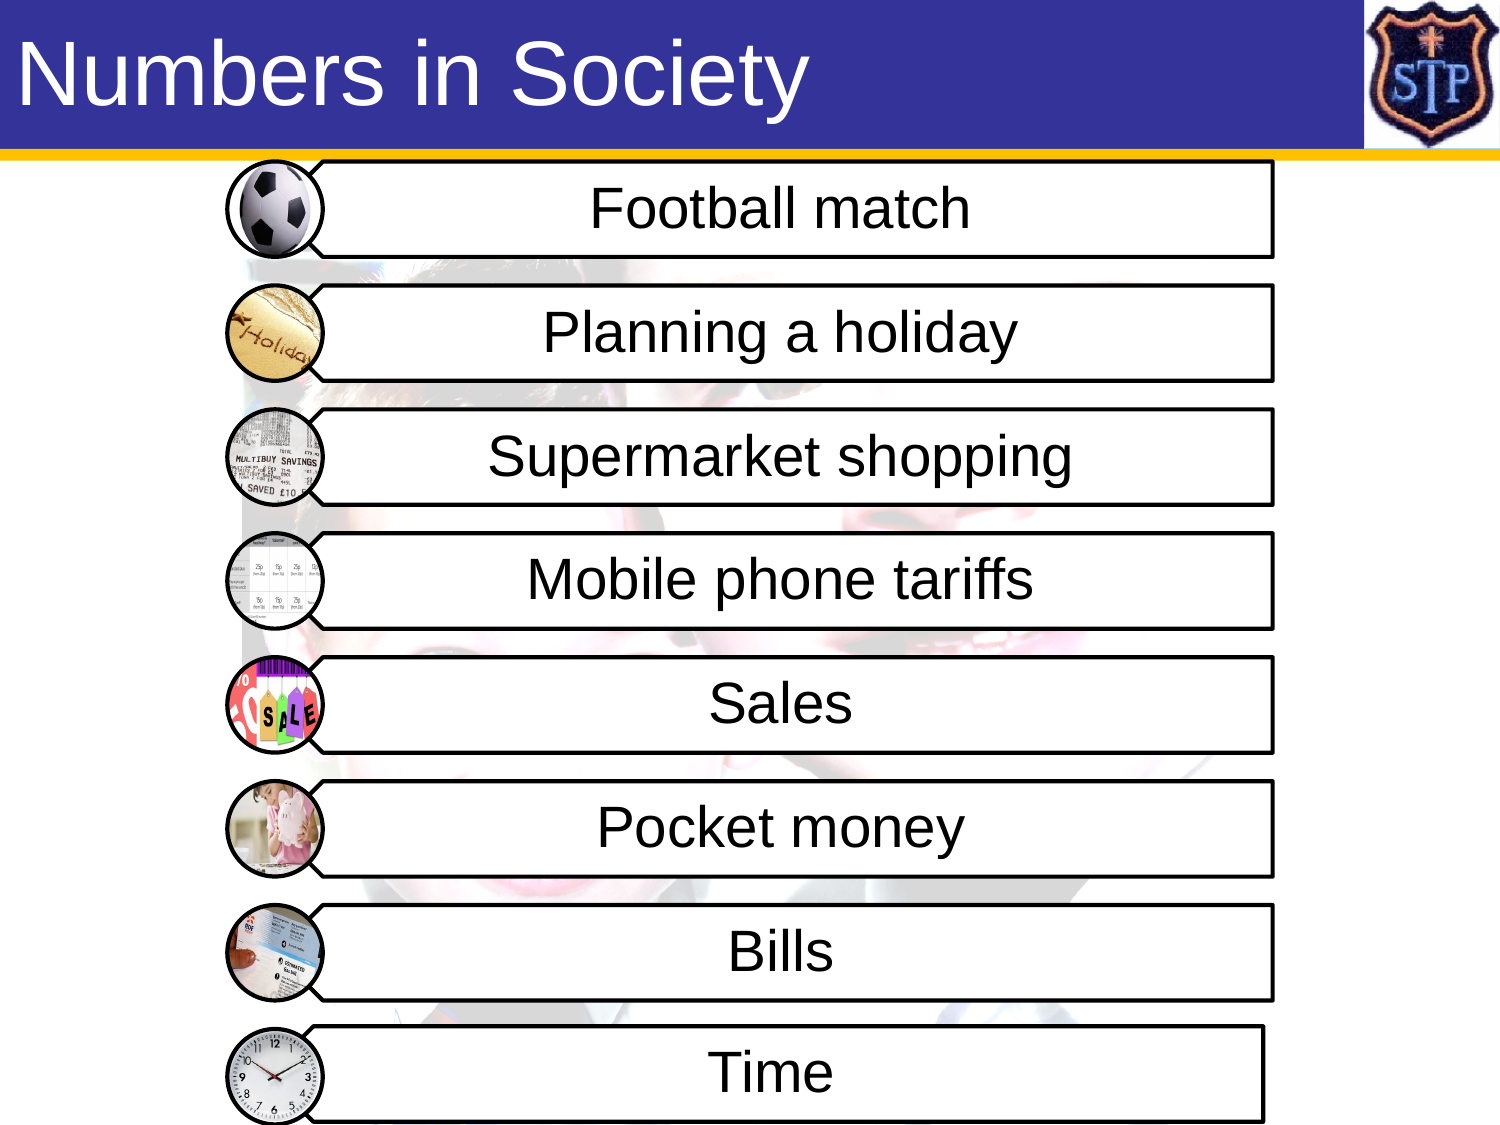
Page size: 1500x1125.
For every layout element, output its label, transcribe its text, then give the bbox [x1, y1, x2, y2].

picture [1363, 0, 1500, 150]
title Numbers in Society [0, 0, 1361, 138]
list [0, 160, 1500, 1125]
